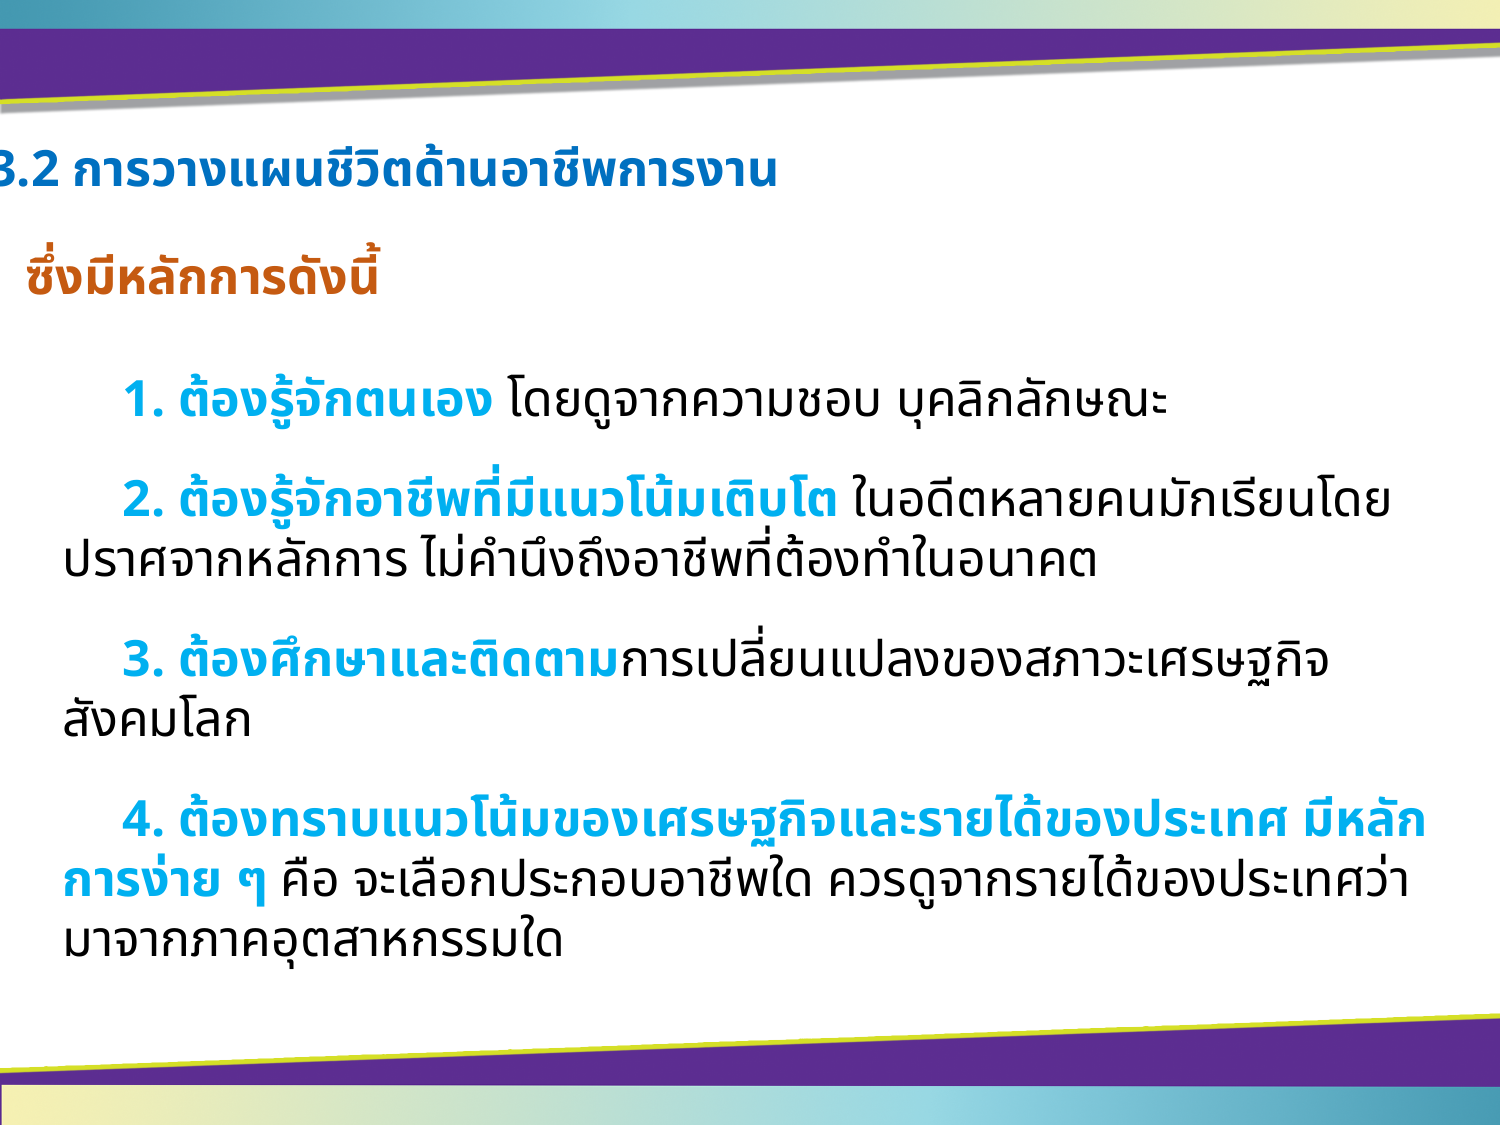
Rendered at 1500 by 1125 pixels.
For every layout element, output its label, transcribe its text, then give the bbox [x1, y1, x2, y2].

picture [0, 0, 1500, 1125]
text_box ซึ่งมีหลักการดังนี้ [11, 237, 409, 312]
text_box 1.3.2 การวางแผนชีวิตด้านอาชีพการงาน [0, 128, 808, 204]
text_box 1. ต้องรู้จักตนเอง โดยดูจากความชอบ บุคลิกลักษณะ 2. ต้องรู้จักอาชีพที่มีแนวโน้มเติบโต ในอดีตหลายคนมักเรียนโดยปราศจากหลักการ ไม่คำนึงถึงอาชีพที่ต้องทำในอนาคต 3. ต้องศึกษาและติดตามการเปลี่ยนแปลงของสภาวะเศรษฐกิจสังคมโลก 4. ต้องทราบแนวโน้มของเศรษฐกิจและรายได้ของประเทศ มีหลักการง่าย ๆ คือ จะเลือกประกอบอาชีพใด ควรดูจากรายได้ของประเทศว่ามาจากภาคอุตสาหกรรมใด [48, 359, 1456, 974]
